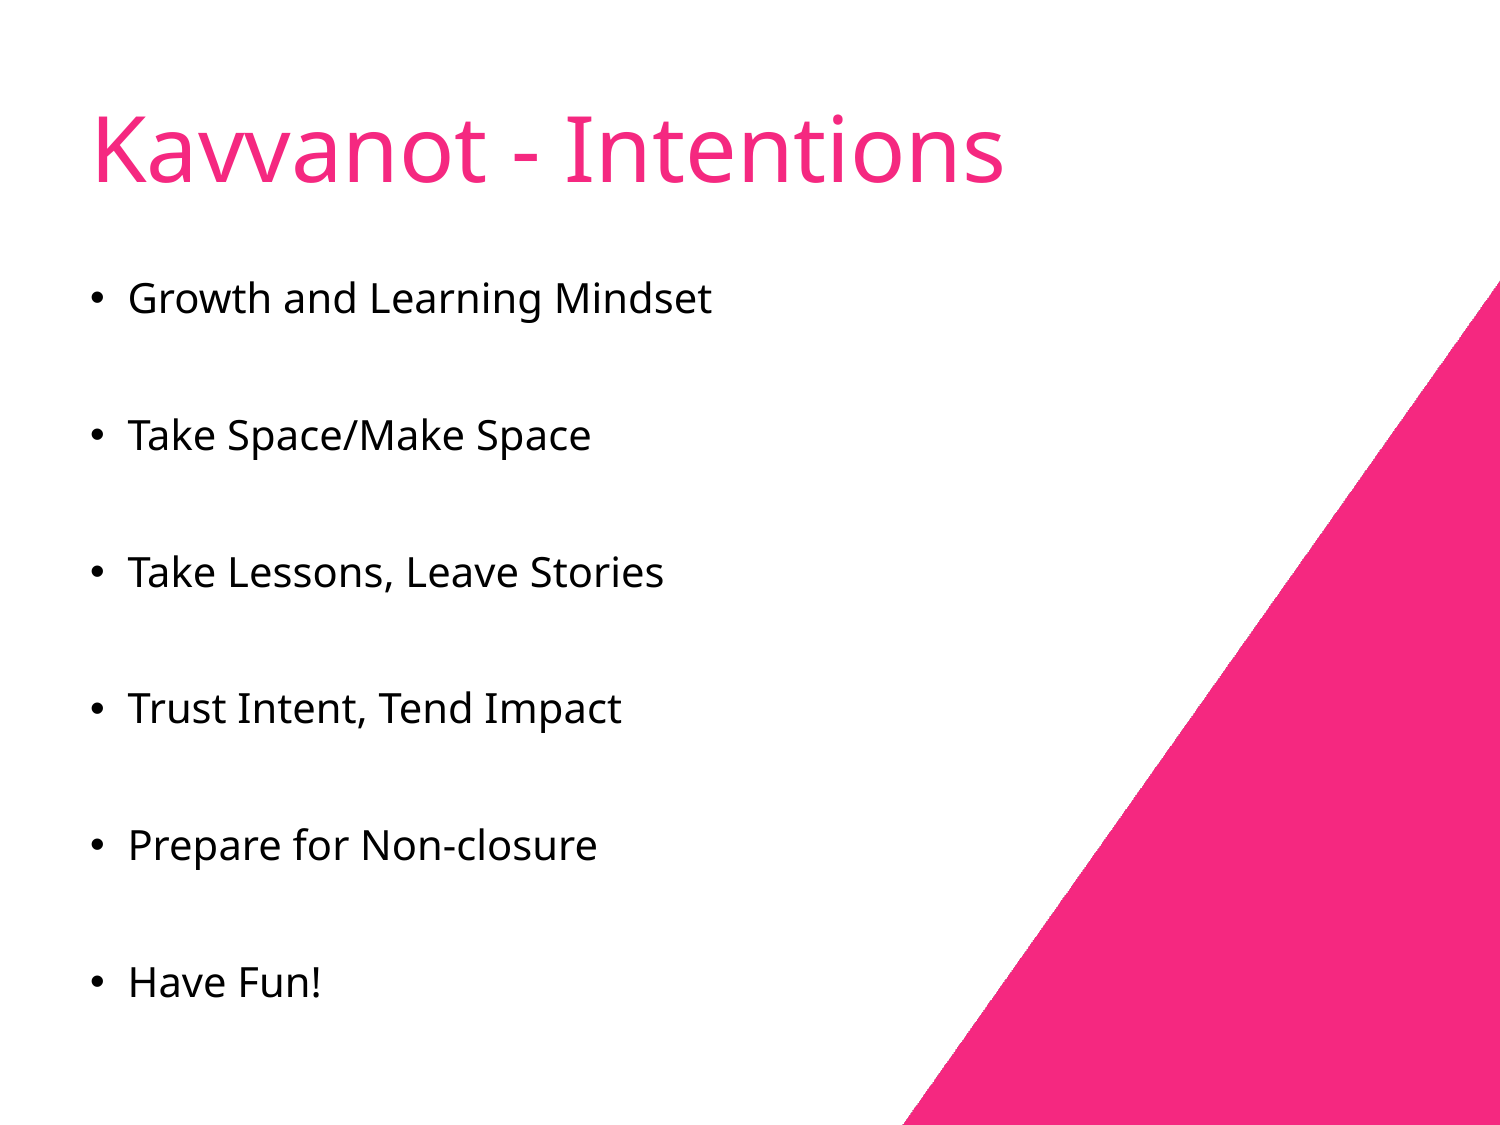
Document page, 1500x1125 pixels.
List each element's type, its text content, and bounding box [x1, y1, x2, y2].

picture [902, 280, 1500, 1125]
text_box Kavvanot - Intentions [74, 95, 1278, 226]
list Growth and Learning Mindset Take Space/Make Space Take Lessons, Leave Stories Trust Intent, Tend Impact Prepare for Non-closure Have Fun! [75, 249, 988, 1103]
